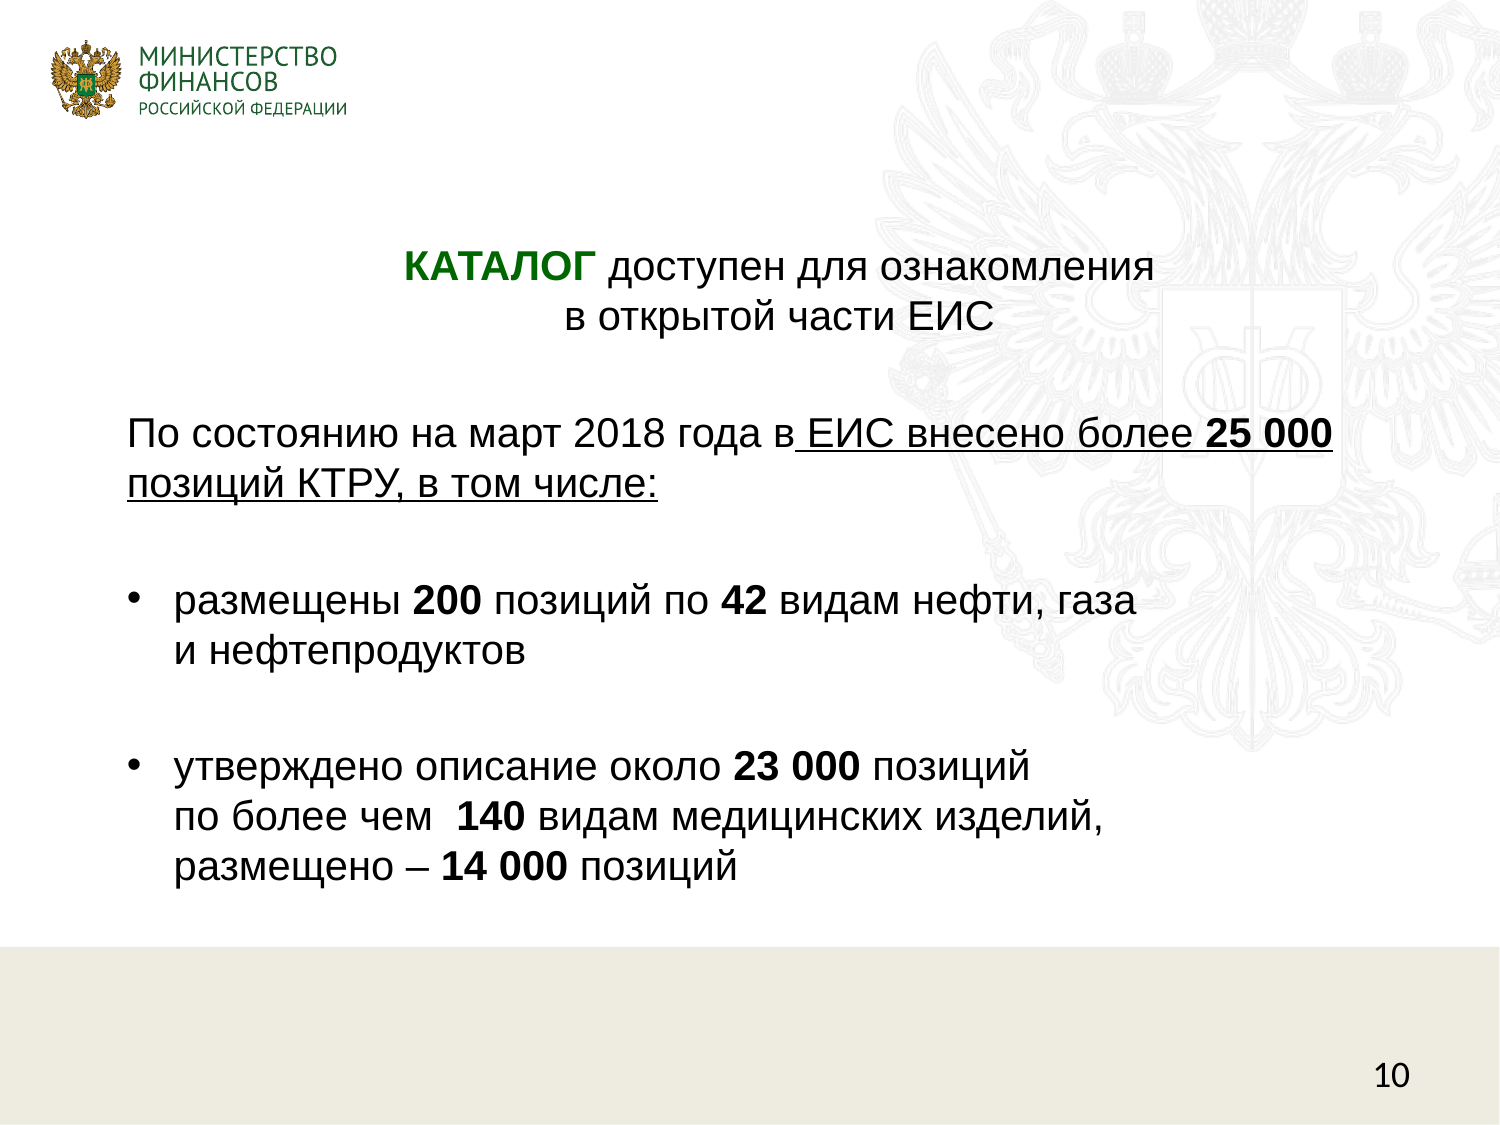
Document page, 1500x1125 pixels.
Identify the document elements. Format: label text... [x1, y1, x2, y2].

text_box КАТАЛОГ доступен для ознакомления в открытой части ЕИС По состоянию на март 2018 года в ЕИС внесено более 25 000 позиций КТРУ, в том числе: размещены 200 позиций по 42 видам нефти, газа и нефтепродуктов утверждено описание около 23 000 позиций по более чем 140 видам медицинских изделий, размещено – 14 000 позиций [112, 231, 1447, 897]
text_box [0, 945, 1500, 1125]
slide_number 10 [1074, 1042, 1425, 1103]
